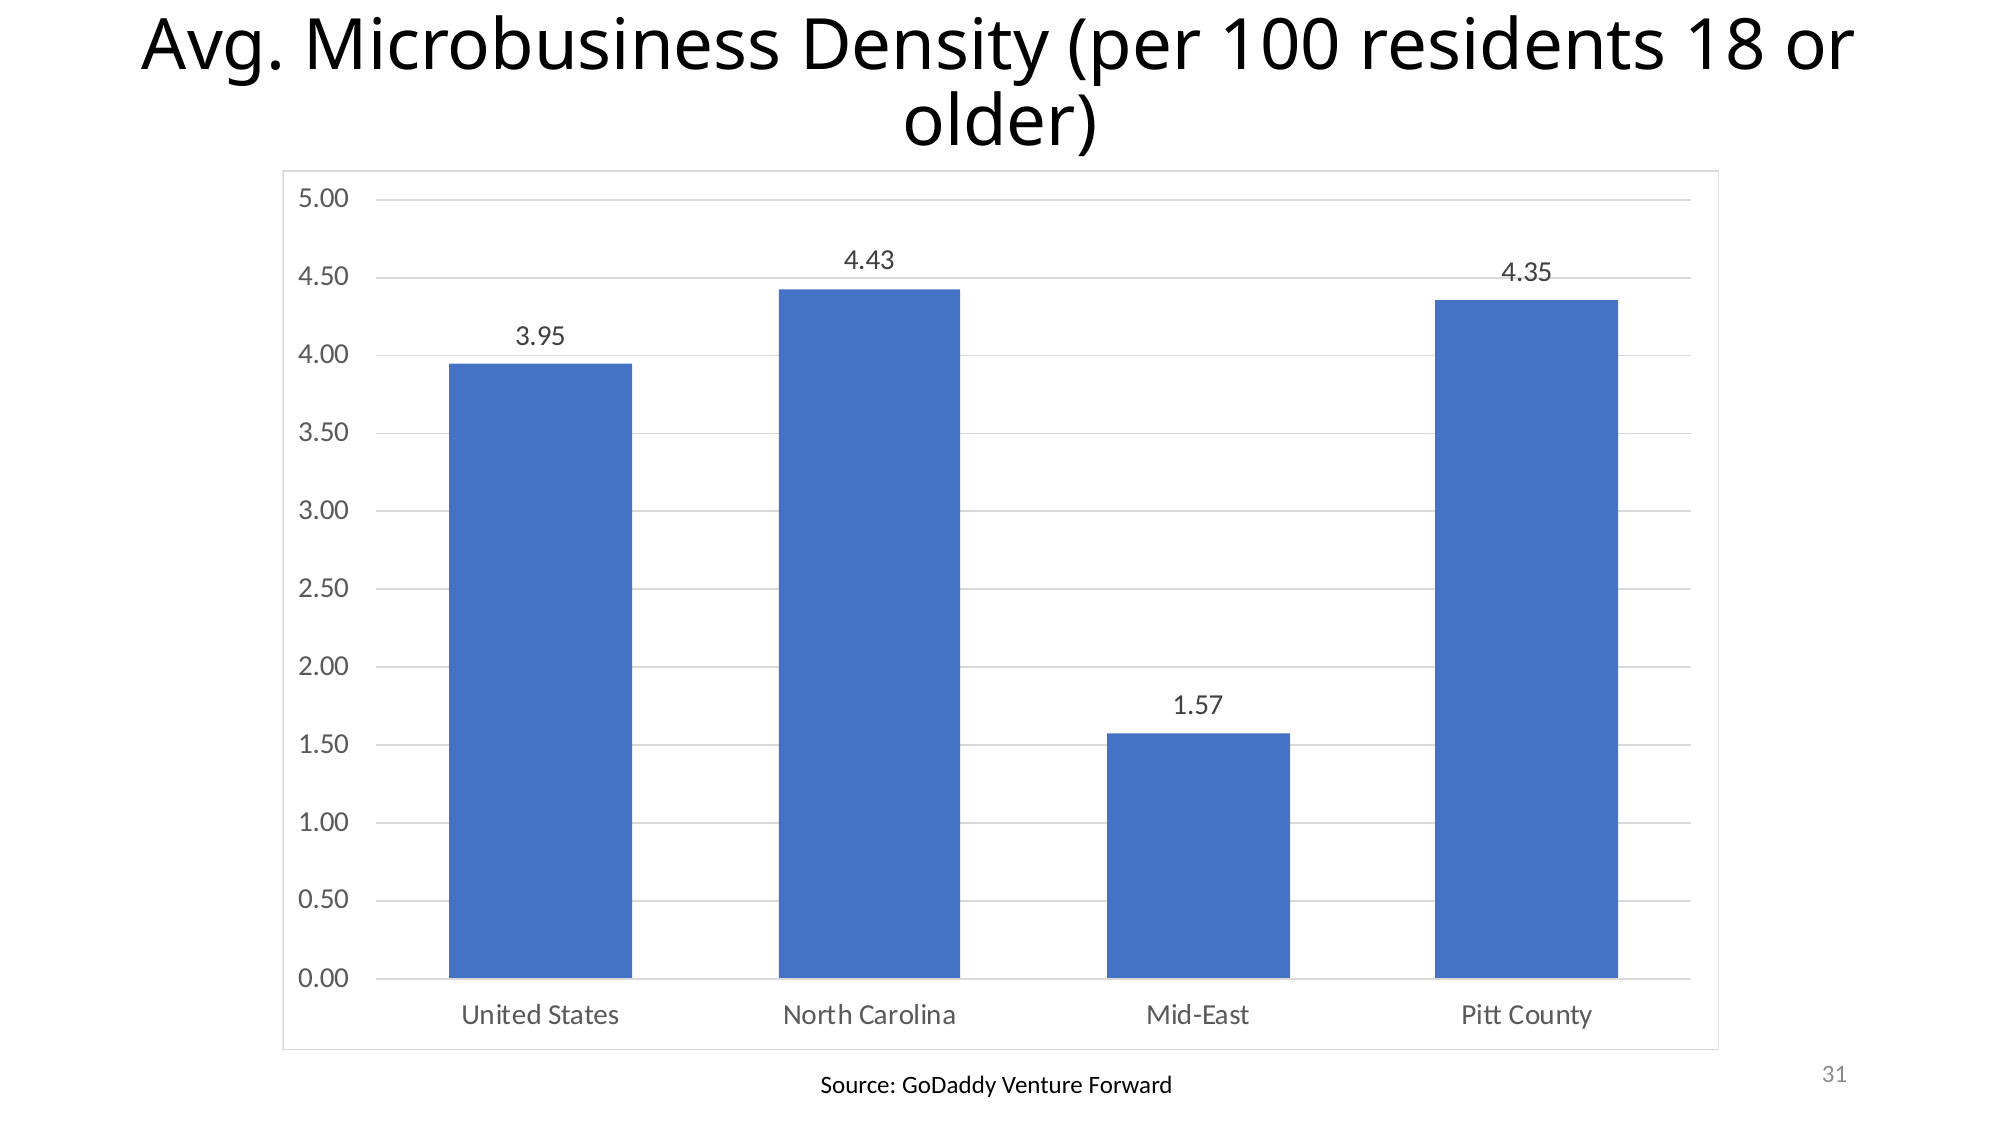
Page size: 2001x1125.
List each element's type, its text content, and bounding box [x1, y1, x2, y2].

title Avg. Microbusiness Density (per 100 residents 18 or older) [24, 0, 1975, 169]
text_box Source: GoDaddy Venture Forward [805, 1061, 1195, 1106]
slide_number 31 [1412, 1042, 1863, 1103]
picture [281, 168, 1719, 1050]
